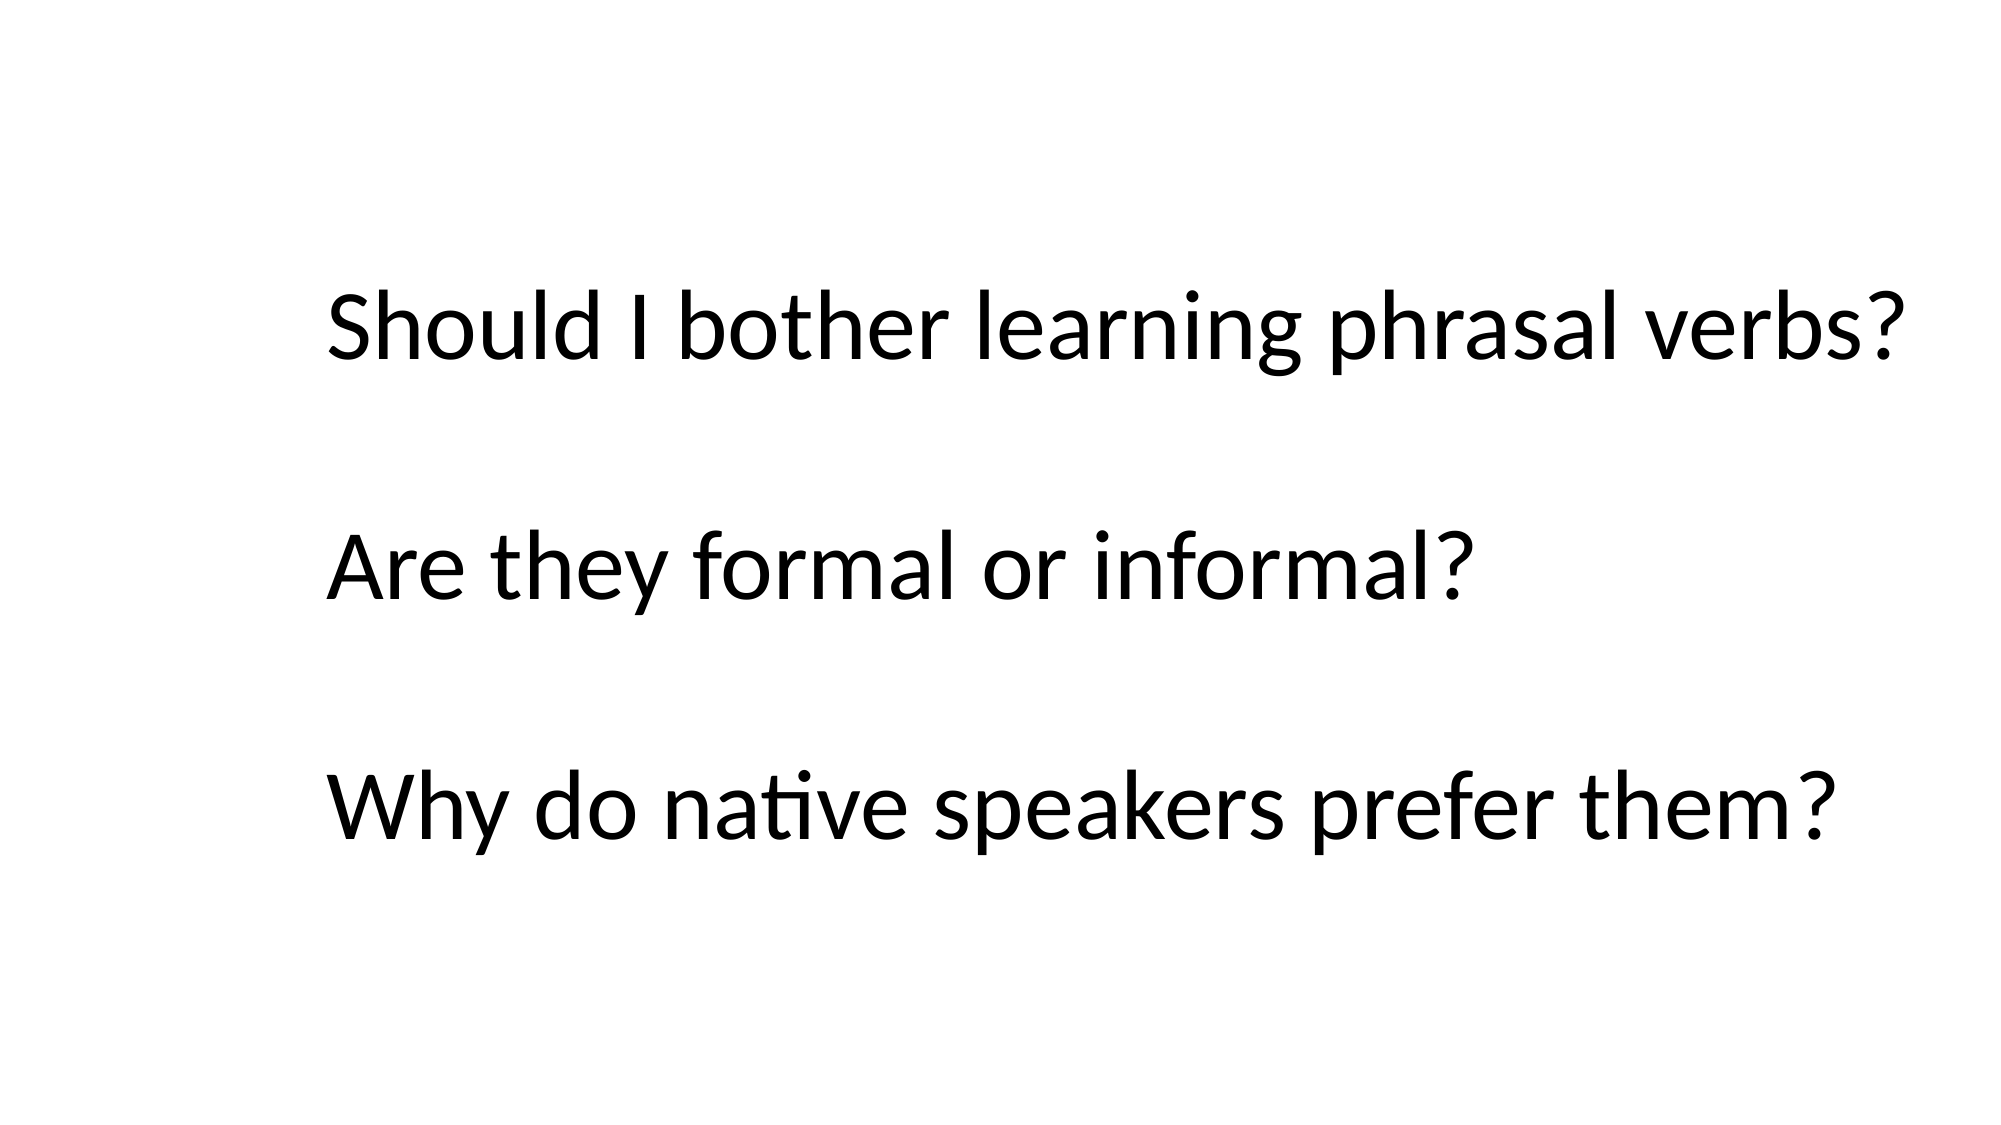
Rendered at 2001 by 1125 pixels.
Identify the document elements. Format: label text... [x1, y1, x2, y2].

text_box Should I bother learning phrasal verbs? Are they formal or informal? Why do native speakers prefer them? [311, 251, 1927, 867]
